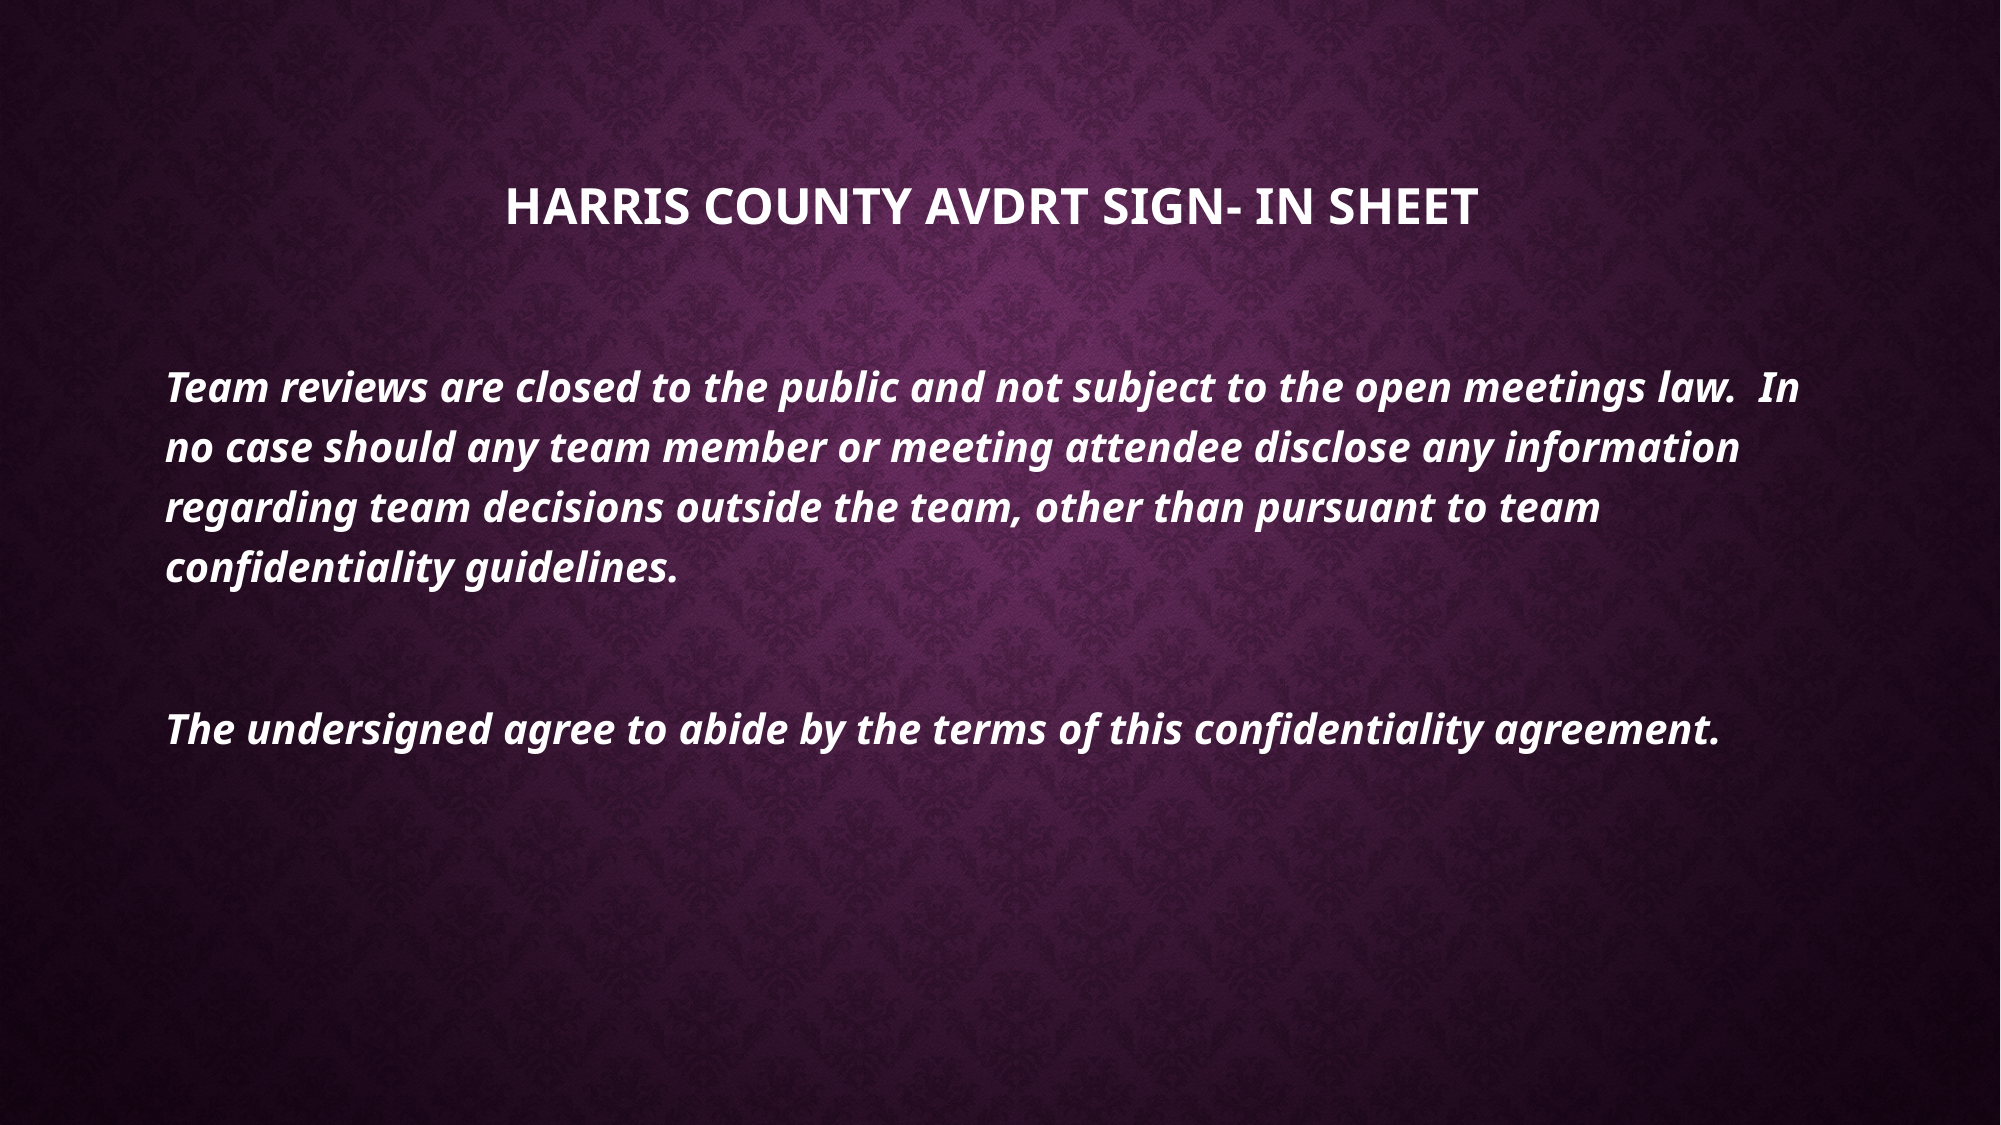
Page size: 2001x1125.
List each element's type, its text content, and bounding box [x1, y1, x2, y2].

list Team reviews are closed to the public and not subject to the open meetings law. In no case should any team member or meeting attendee disclose any information regarding team decisions outside the team, other than pursuant to team confidentiality guidelines. The undersigned agree to abide by the terms of this confidentiality agreement. [149, 343, 1849, 950]
title Harris County AVDRT Sign- in Sheet [149, 99, 1849, 318]
